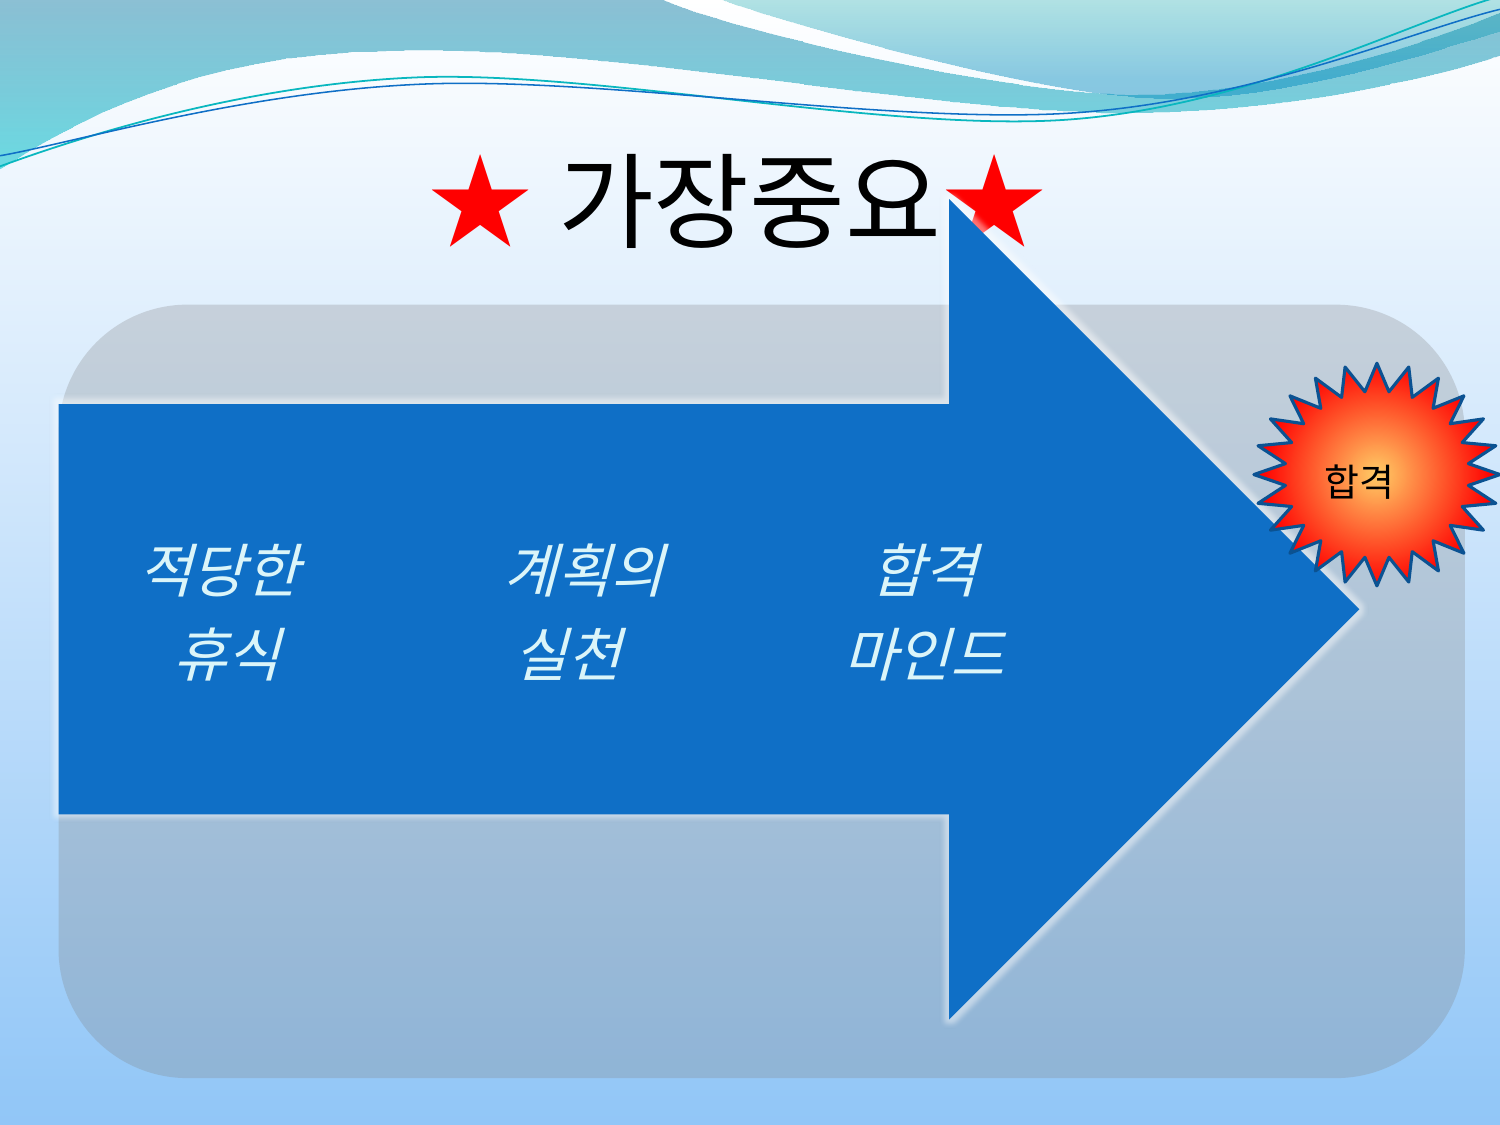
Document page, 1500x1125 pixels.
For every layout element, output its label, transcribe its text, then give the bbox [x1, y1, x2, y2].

text_box 합격 [1368, 445, 1442, 516]
text_box [1368, 361, 1500, 588]
text_box [87, 545, 1465, 1079]
text_box [1368, 313, 1459, 405]
text_box [1454, 406, 1465, 421]
text_box ★가장중요★ [93, 128, 1382, 314]
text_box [58, 198, 1360, 1020]
text_box [1454, 528, 1465, 549]
